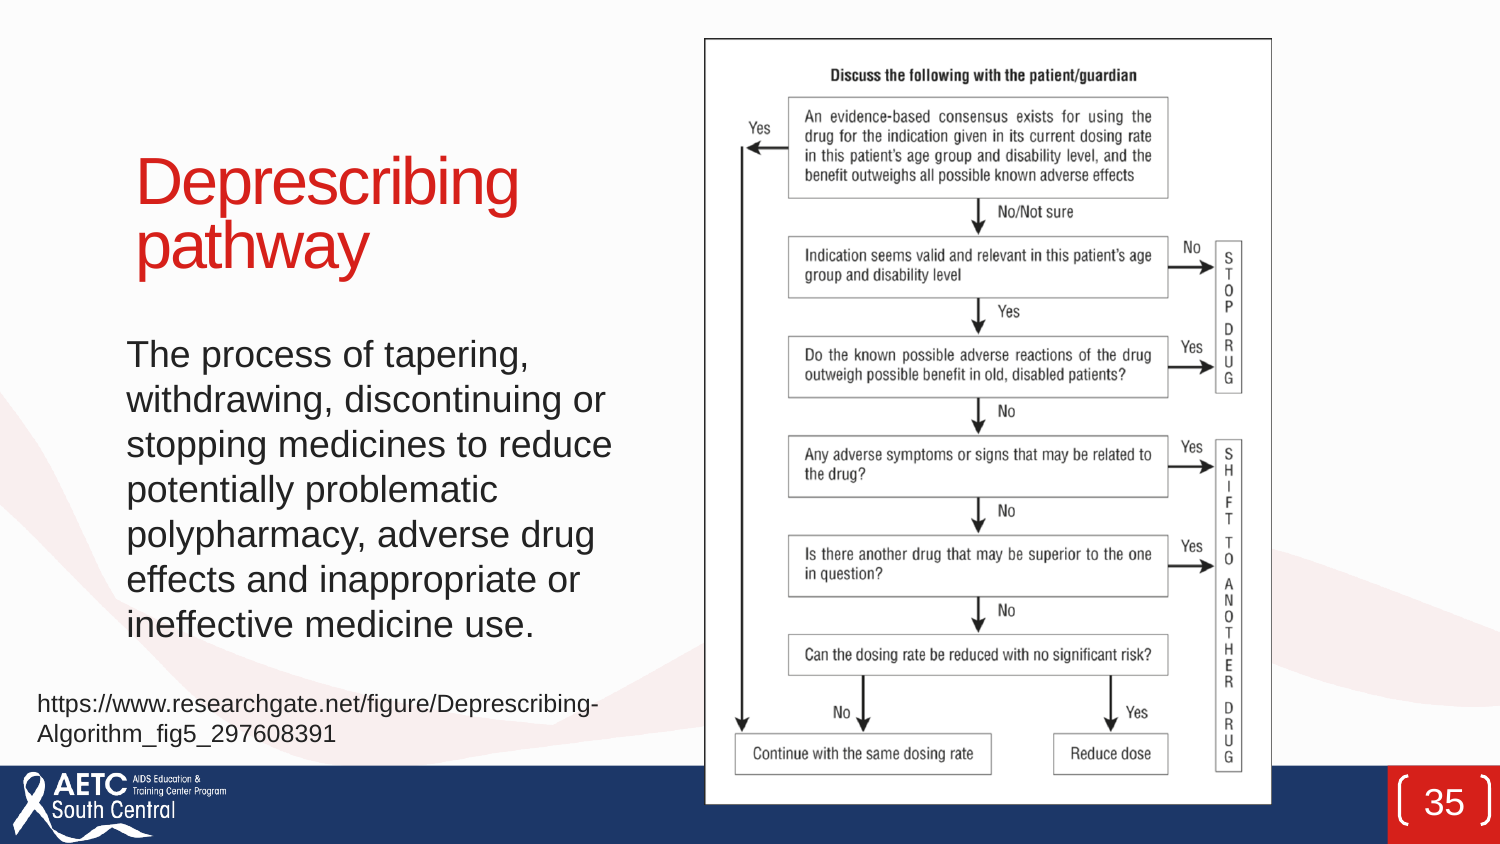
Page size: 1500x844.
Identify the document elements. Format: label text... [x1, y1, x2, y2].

slide_number 35 [1397, 774, 1492, 827]
picture [12, 770, 227, 844]
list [704, 38, 1273, 806]
text_box https://www.researchgate.net/figure/Deprescribing-Algorithm_fig5_297608391 [22, 679, 644, 755]
text_box The process of tapering, withdrawing, discontinuing or stopping medicines to reduce potentially problematic polypharmacy, adverse drug effects and inappropriate or ineffective medicine use. [111, 322, 659, 653]
title Deprescribing pathway [106, 30, 557, 282]
